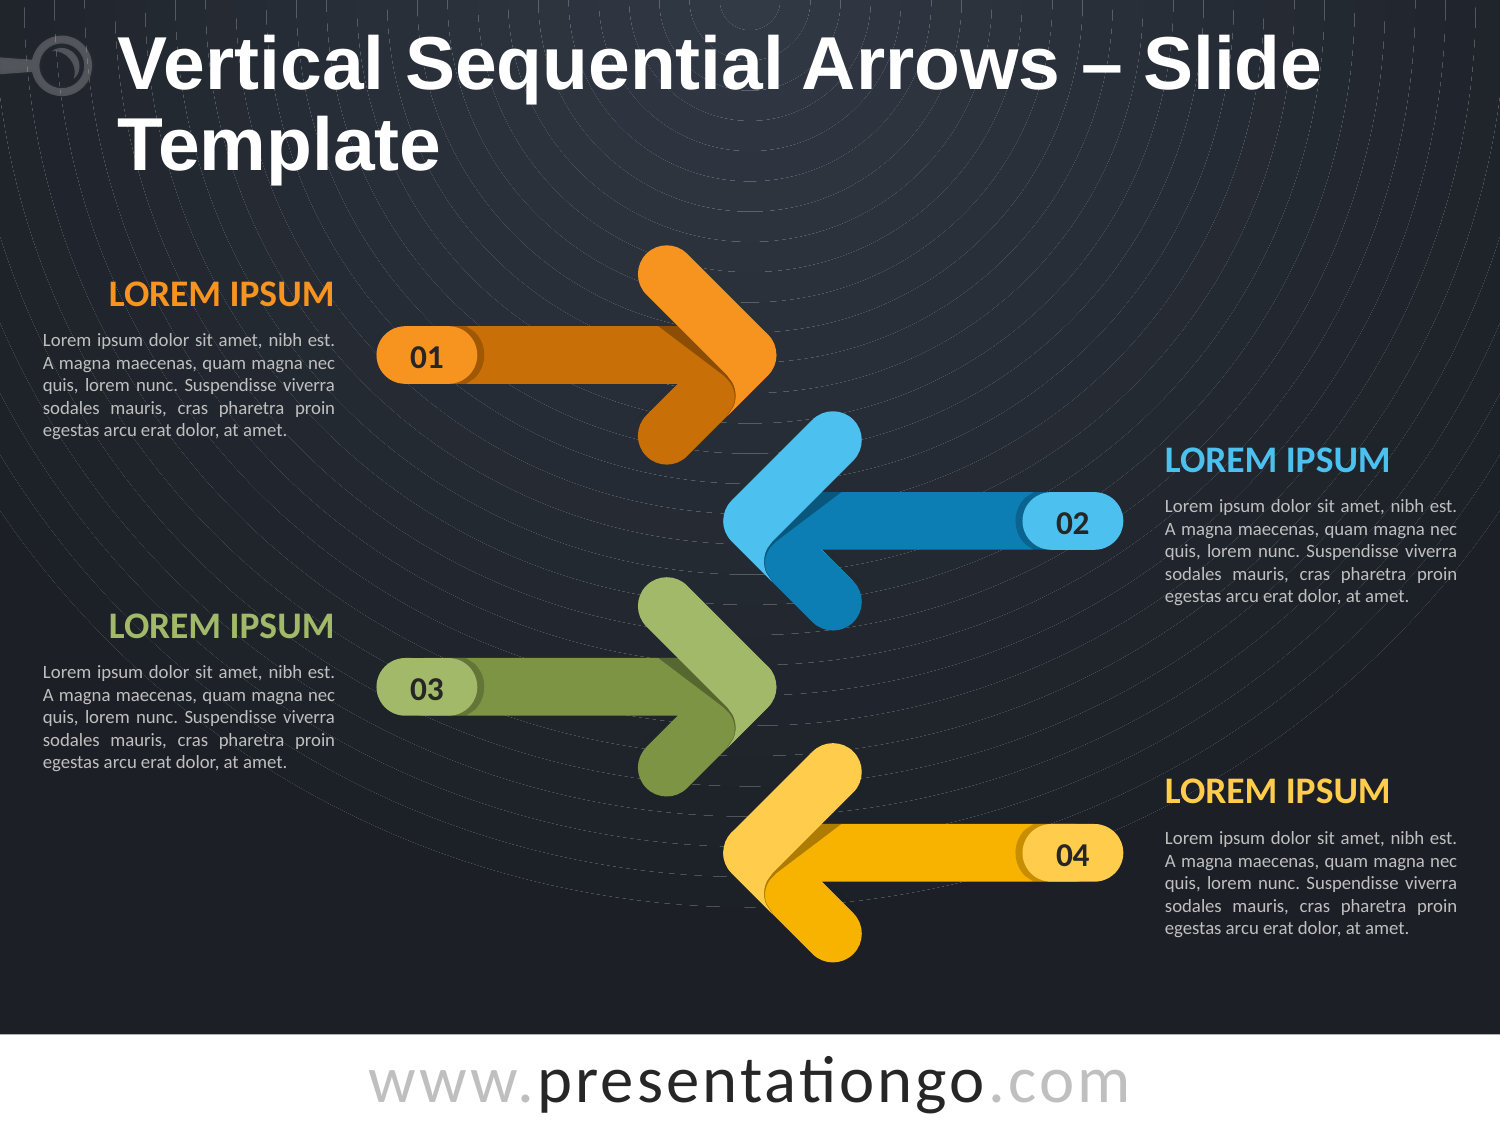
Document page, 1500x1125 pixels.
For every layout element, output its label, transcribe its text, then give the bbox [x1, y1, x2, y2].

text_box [723, 411, 1124, 631]
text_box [376, 577, 777, 797]
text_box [723, 743, 1124, 963]
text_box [376, 245, 777, 465]
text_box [42, 592, 335, 782]
title Vertical Sequential Arrows – Slide Template [103, 17, 1500, 139]
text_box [1165, 426, 1458, 616]
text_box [1165, 758, 1458, 948]
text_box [42, 260, 335, 450]
